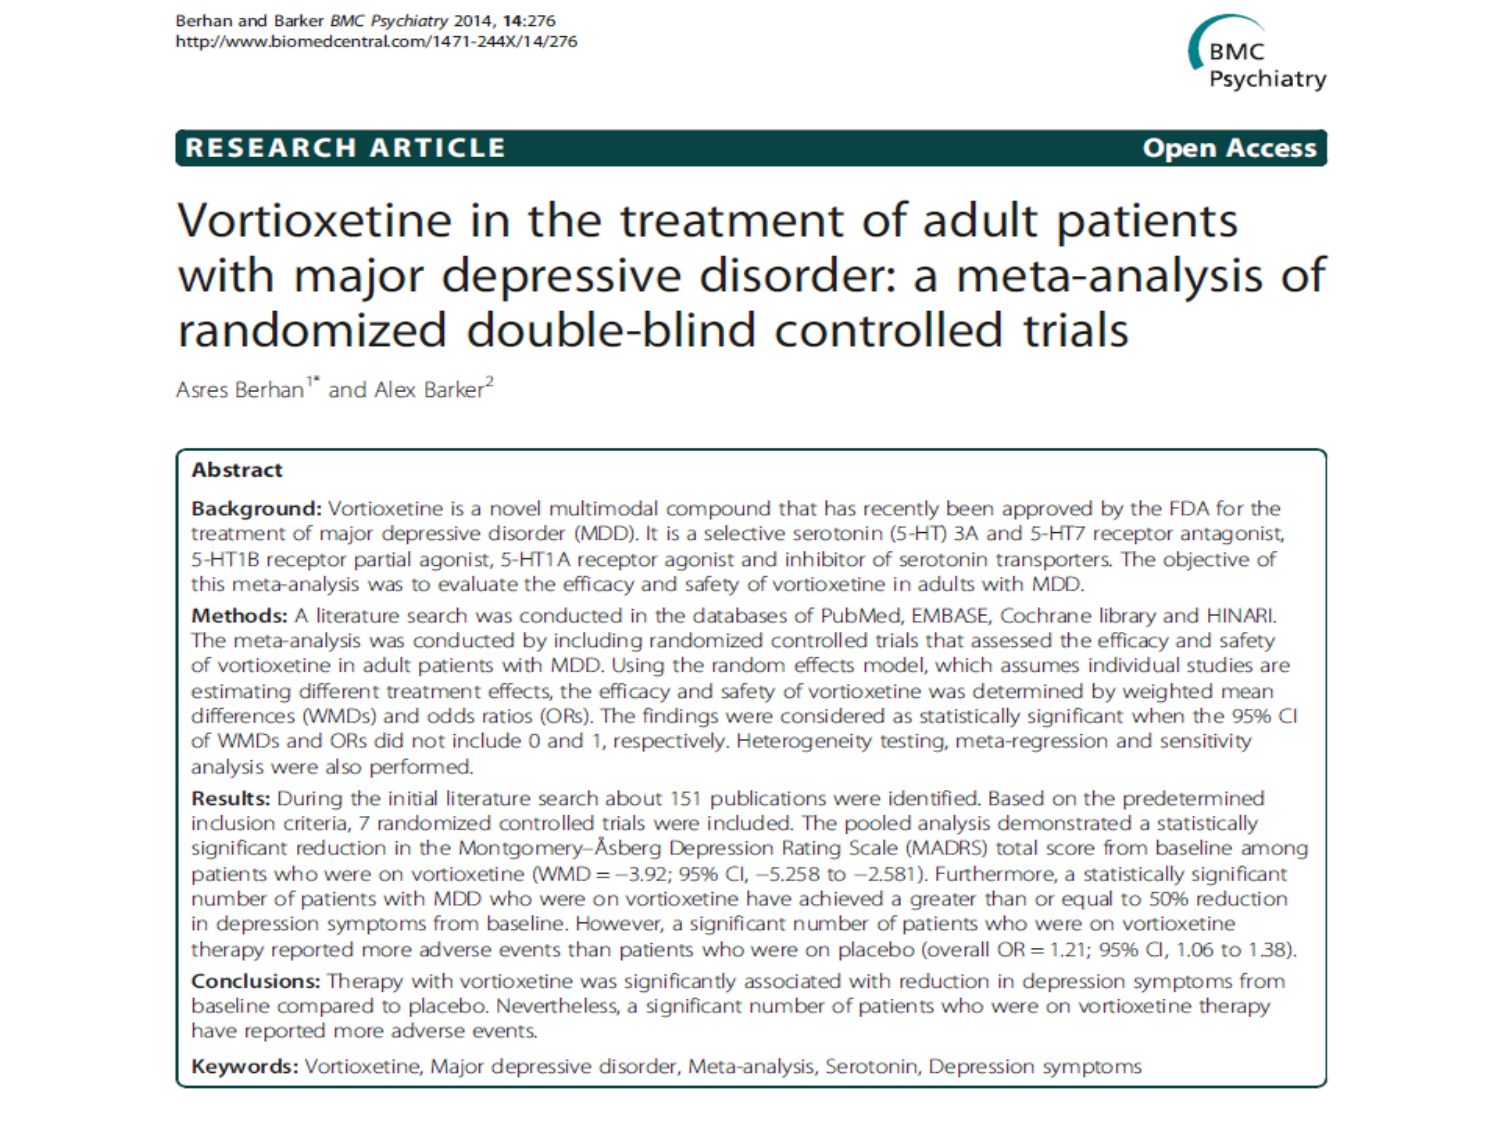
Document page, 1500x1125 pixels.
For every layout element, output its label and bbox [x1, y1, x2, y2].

picture [156, 0, 1344, 1095]
